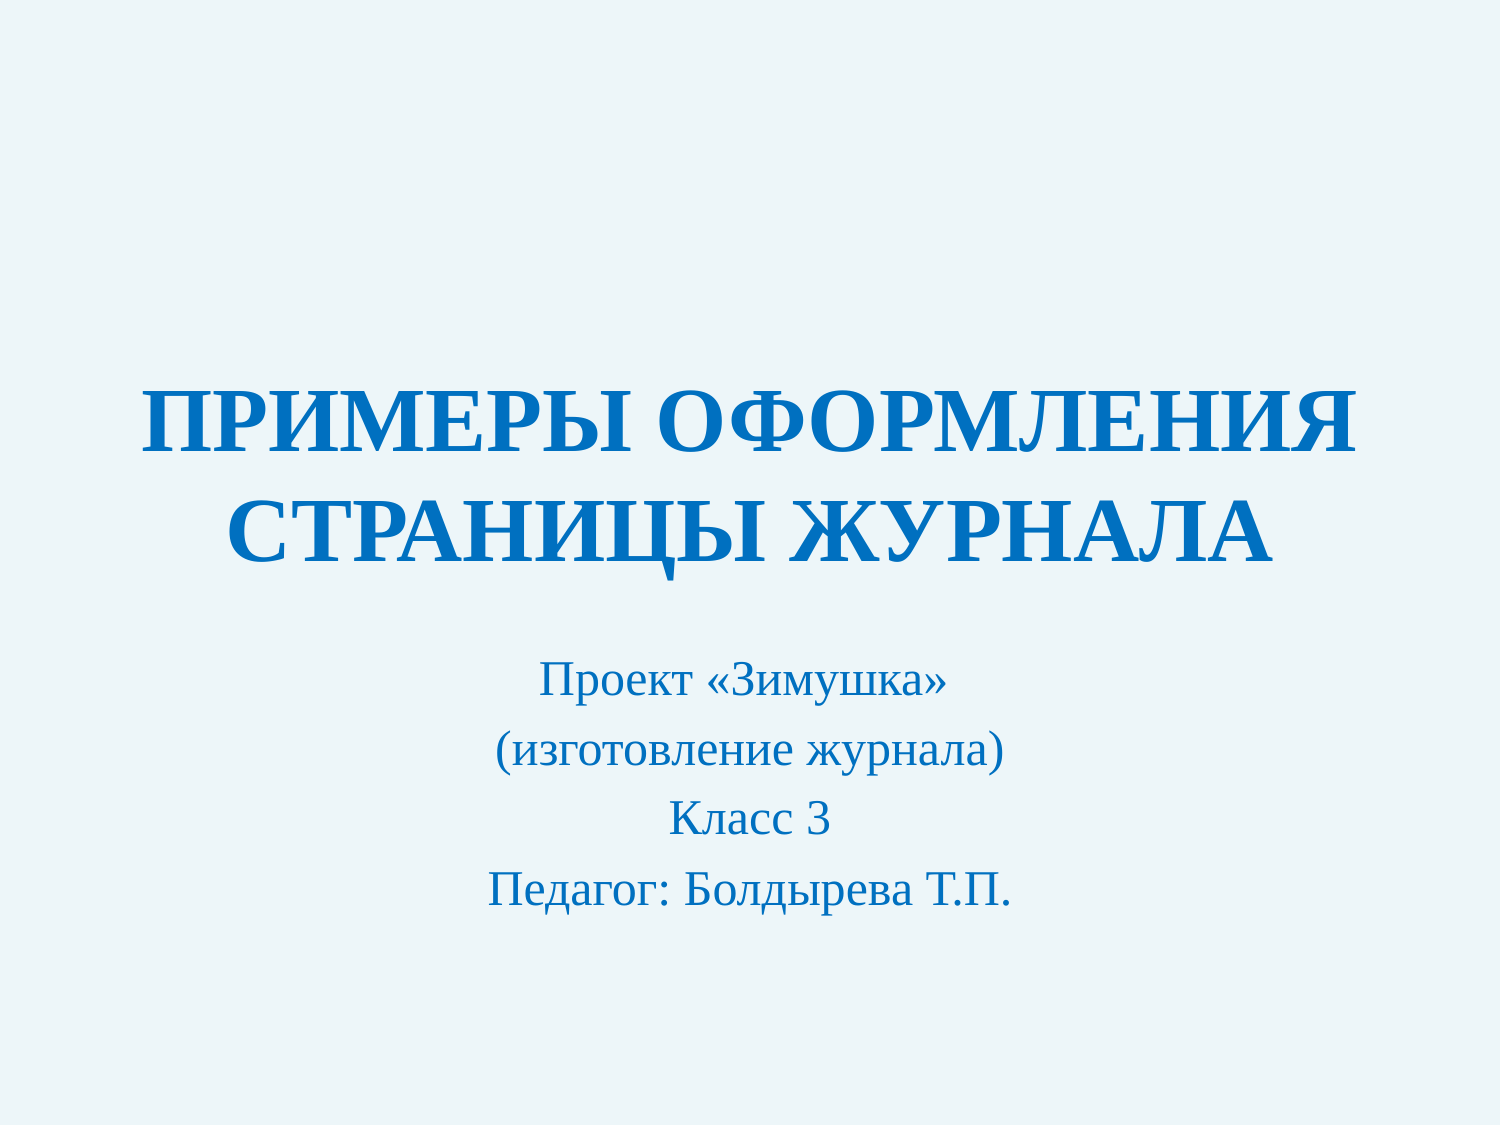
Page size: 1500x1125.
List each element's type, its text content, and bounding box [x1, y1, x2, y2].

title ПРИМЕРЫ ОФОРМЛЕНИЯ СТРАНИЦЫ ЖУРНАЛА [112, 349, 1388, 591]
subtitle Проект «Зимушка» (изготовление журнала) Класс 3 Педагог: Болдырева Т.П. [225, 637, 1275, 925]
